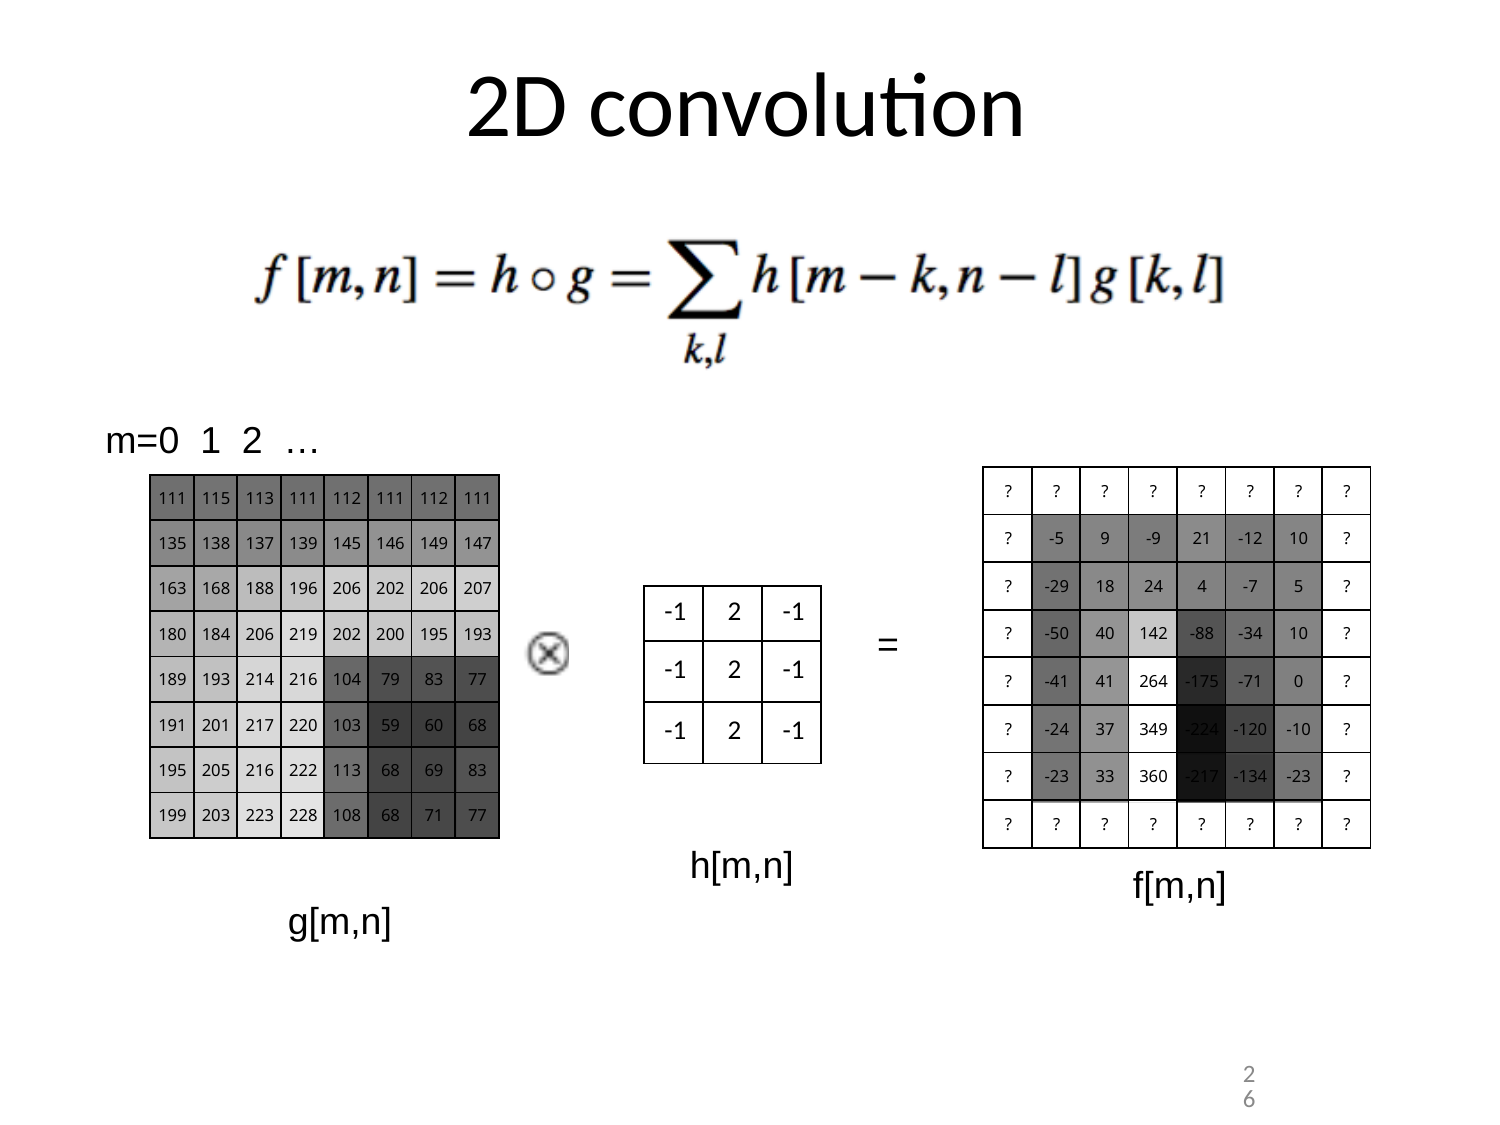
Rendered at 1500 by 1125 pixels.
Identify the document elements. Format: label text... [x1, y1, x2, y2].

text_box f[m,n] [1126, 860, 1234, 906]
table_cell ? [984, 515, 1028, 561]
table_header ? [1226, 468, 1273, 512]
table_cell ? [1327, 658, 1370, 704]
text_box g[m,n] [281, 897, 399, 943]
table_header ? [984, 468, 1031, 514]
table_cell ? [1275, 810, 1321, 847]
table_cell ? [984, 563, 1026, 609]
table_cell -1 [645, 642, 702, 701]
table_cell -1 [763, 703, 820, 763]
text_box = [870, 620, 907, 666]
table_cell 2 [704, 703, 761, 763]
text_box h[m,n] [683, 841, 801, 887]
table_header 2 [704, 587, 761, 640]
table_header -1 [763, 587, 820, 640]
text_box m=0 1 2 … [98, 415, 329, 461]
table_cell -1 [645, 703, 702, 763]
table_cell ? [1327, 563, 1370, 609]
table_cell ? [984, 611, 1026, 656]
table_cell ? [1178, 811, 1225, 847]
table_cell -1 [763, 642, 820, 701]
table_cell ? [1129, 811, 1176, 847]
picture [519, 630, 570, 677]
table_cell ? [984, 753, 1026, 799]
table_cell ? [1327, 753, 1370, 799]
table_header ? [1275, 468, 1321, 513]
table_cell ? [1323, 801, 1370, 847]
slide_number 26 [1227, 1049, 1272, 1096]
title 2D convolution [75, 0, 1425, 199]
table_cell 2 [704, 642, 761, 701]
picture [1031, 513, 1322, 803]
table_cell ? [1325, 515, 1370, 561]
table_header ? [1129, 468, 1176, 512]
table_cell ? [984, 801, 1031, 847]
picture [149, 474, 500, 837]
table_cell ? [984, 658, 1026, 704]
table_cell ? [984, 706, 1026, 752]
table_cell ? [1226, 811, 1273, 847]
table_cell ? [1081, 811, 1128, 847]
table_header ? [1323, 468, 1370, 514]
table_header ? [1033, 468, 1079, 512]
table_cell ? [1033, 810, 1079, 847]
table_cell ? [1327, 611, 1370, 656]
table_header -1 [645, 587, 702, 640]
table_header ? [1081, 468, 1128, 512]
picture [224, 187, 1261, 388]
table_header ? [1178, 468, 1225, 512]
table_cell ? [1327, 706, 1370, 752]
